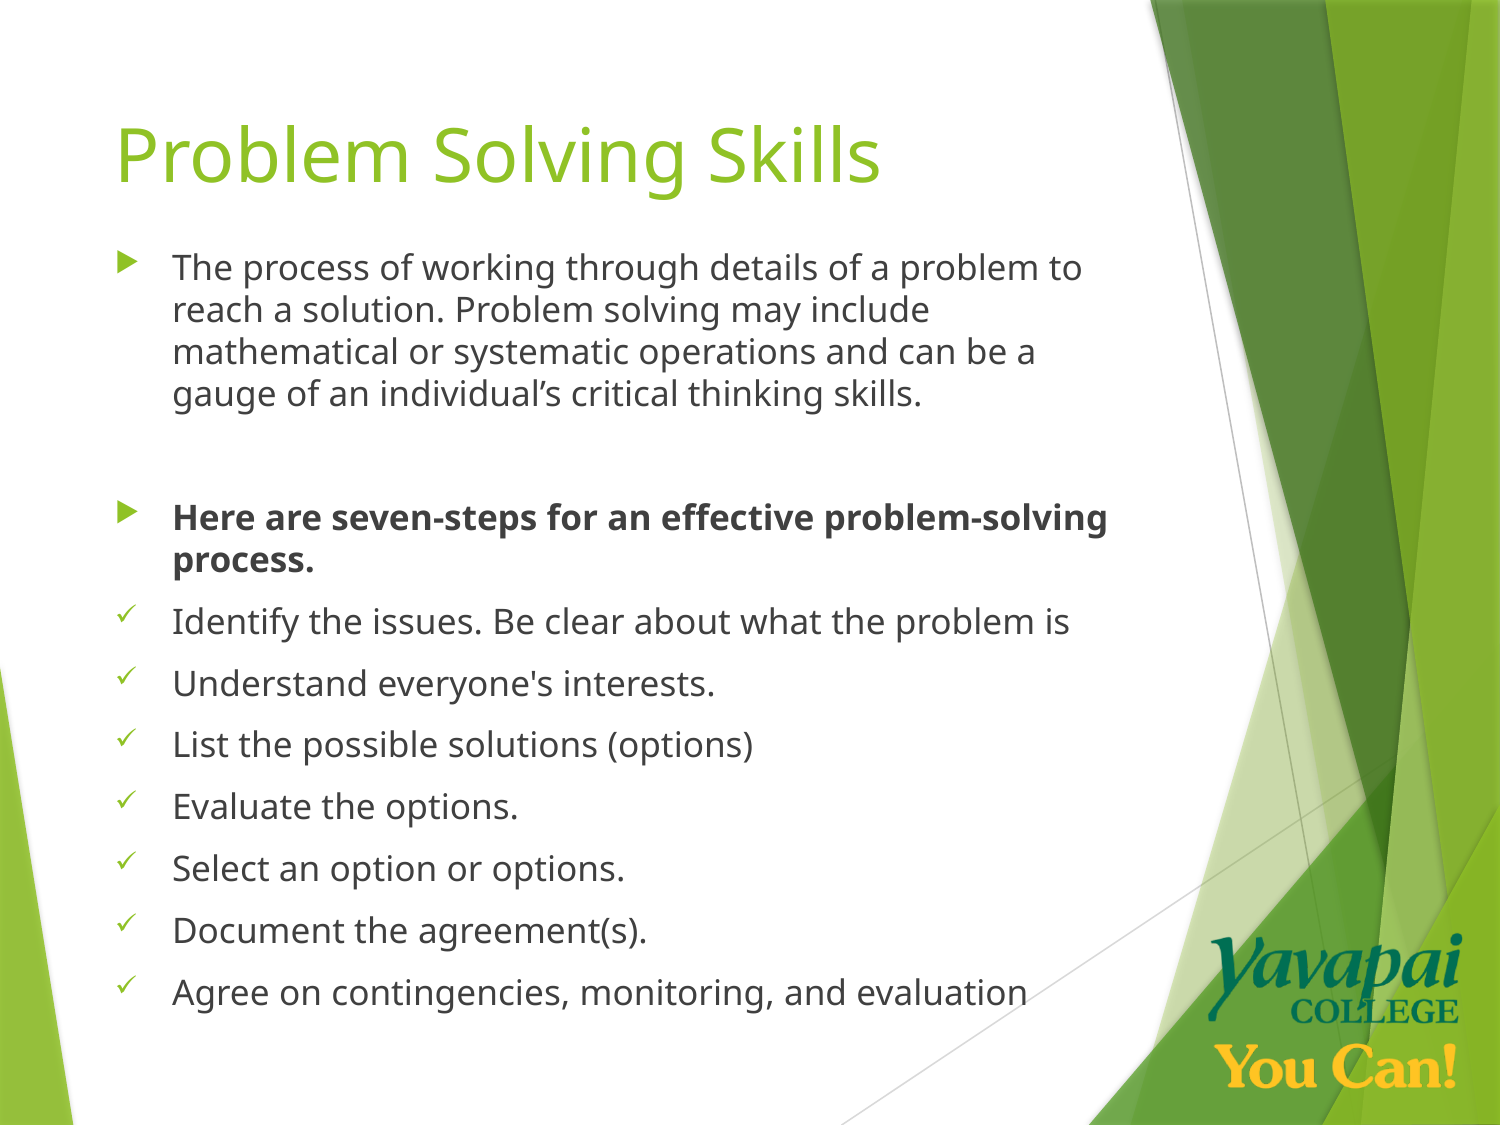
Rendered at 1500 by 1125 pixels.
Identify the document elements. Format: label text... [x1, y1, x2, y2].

picture [1199, 924, 1470, 1098]
title Problem Solving Skills [99, 99, 1142, 237]
list The process of working through details of a problem to reach a solution. Problem solving may include mathematical or systematic operations and can be a gauge of an individual’s critical thinking skills. Here are seven-steps for an effective problem-solving process. Identify the issues. Be clear about what the problem is Understand everyone's interests. List the possible solutions (options) Evaluate the options. Select an option or options. Document the agreement(s). Agree on contingencies, monitoring, and evaluation [99, 237, 1142, 1025]
